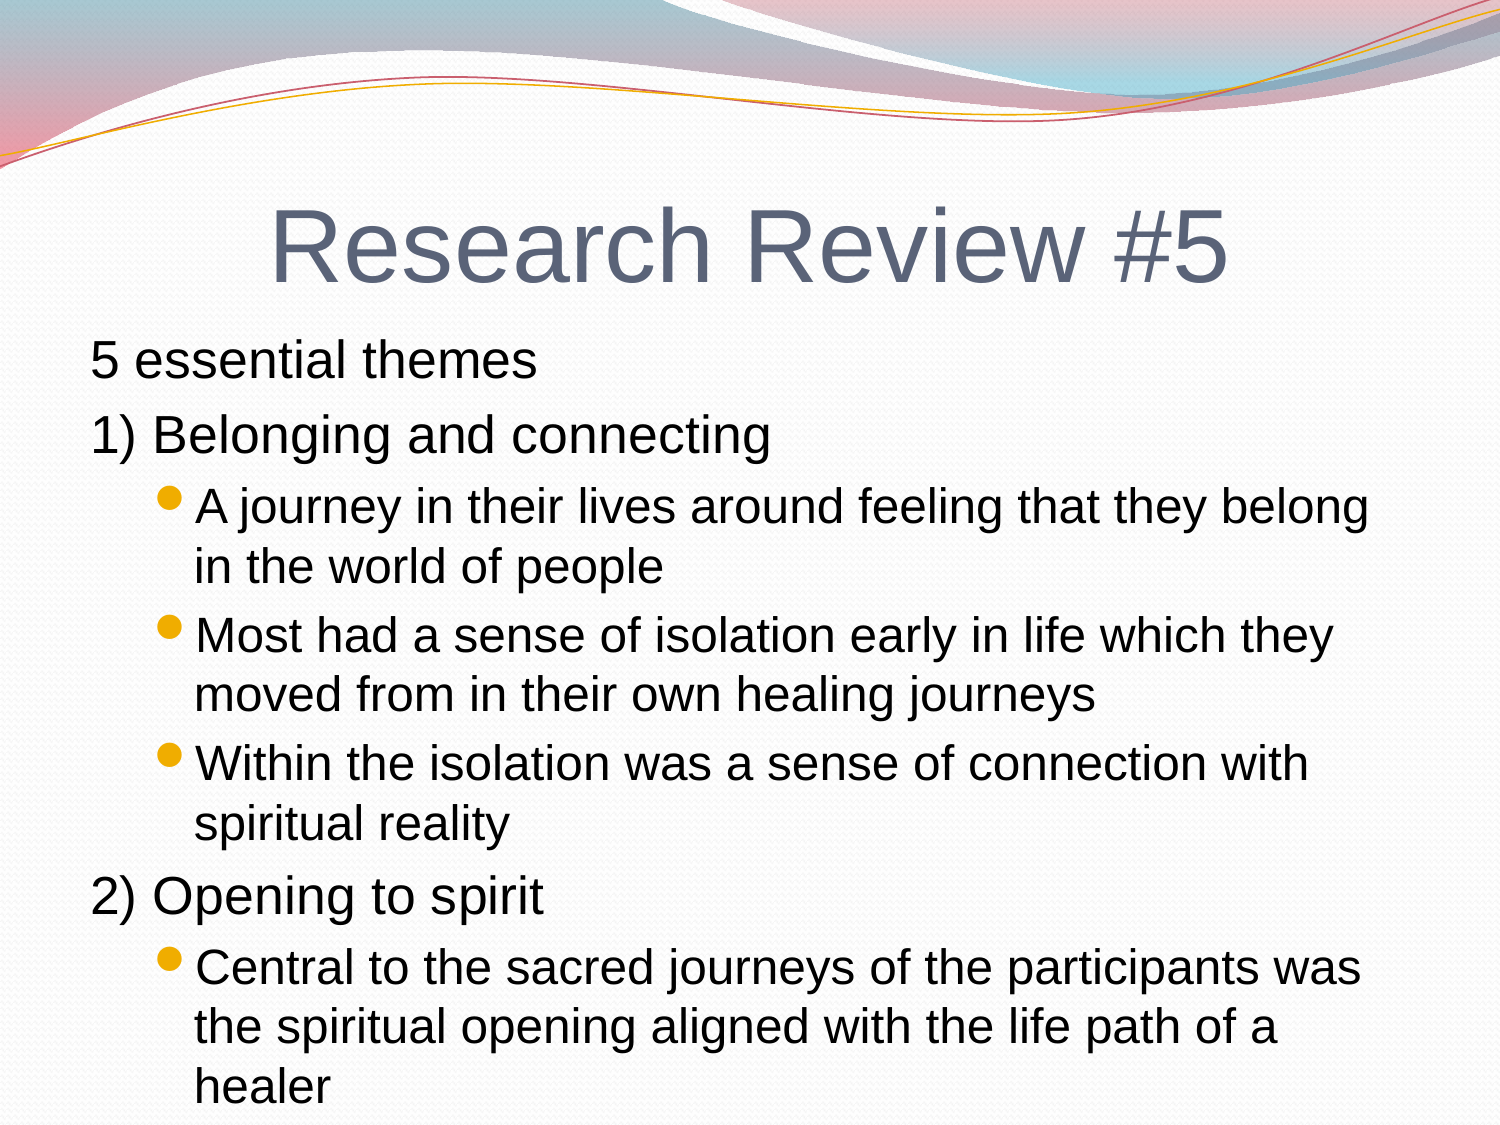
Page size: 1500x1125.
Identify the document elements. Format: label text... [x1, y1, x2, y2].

list 5 essential themes 1) Belonging and connecting A journey in their lives around feeling that they belong in the world of people Most had a sense of isolation early in life which they moved from in their own healing journeys Within the isolation was a sense of connection with spiritual reality 2) Opening to spirit Central to the sacred journeys of the participants was the spiritual opening aligned with the life path of a healer [74, 317, 1426, 1125]
title Research Review #5 [74, 115, 1426, 304]
